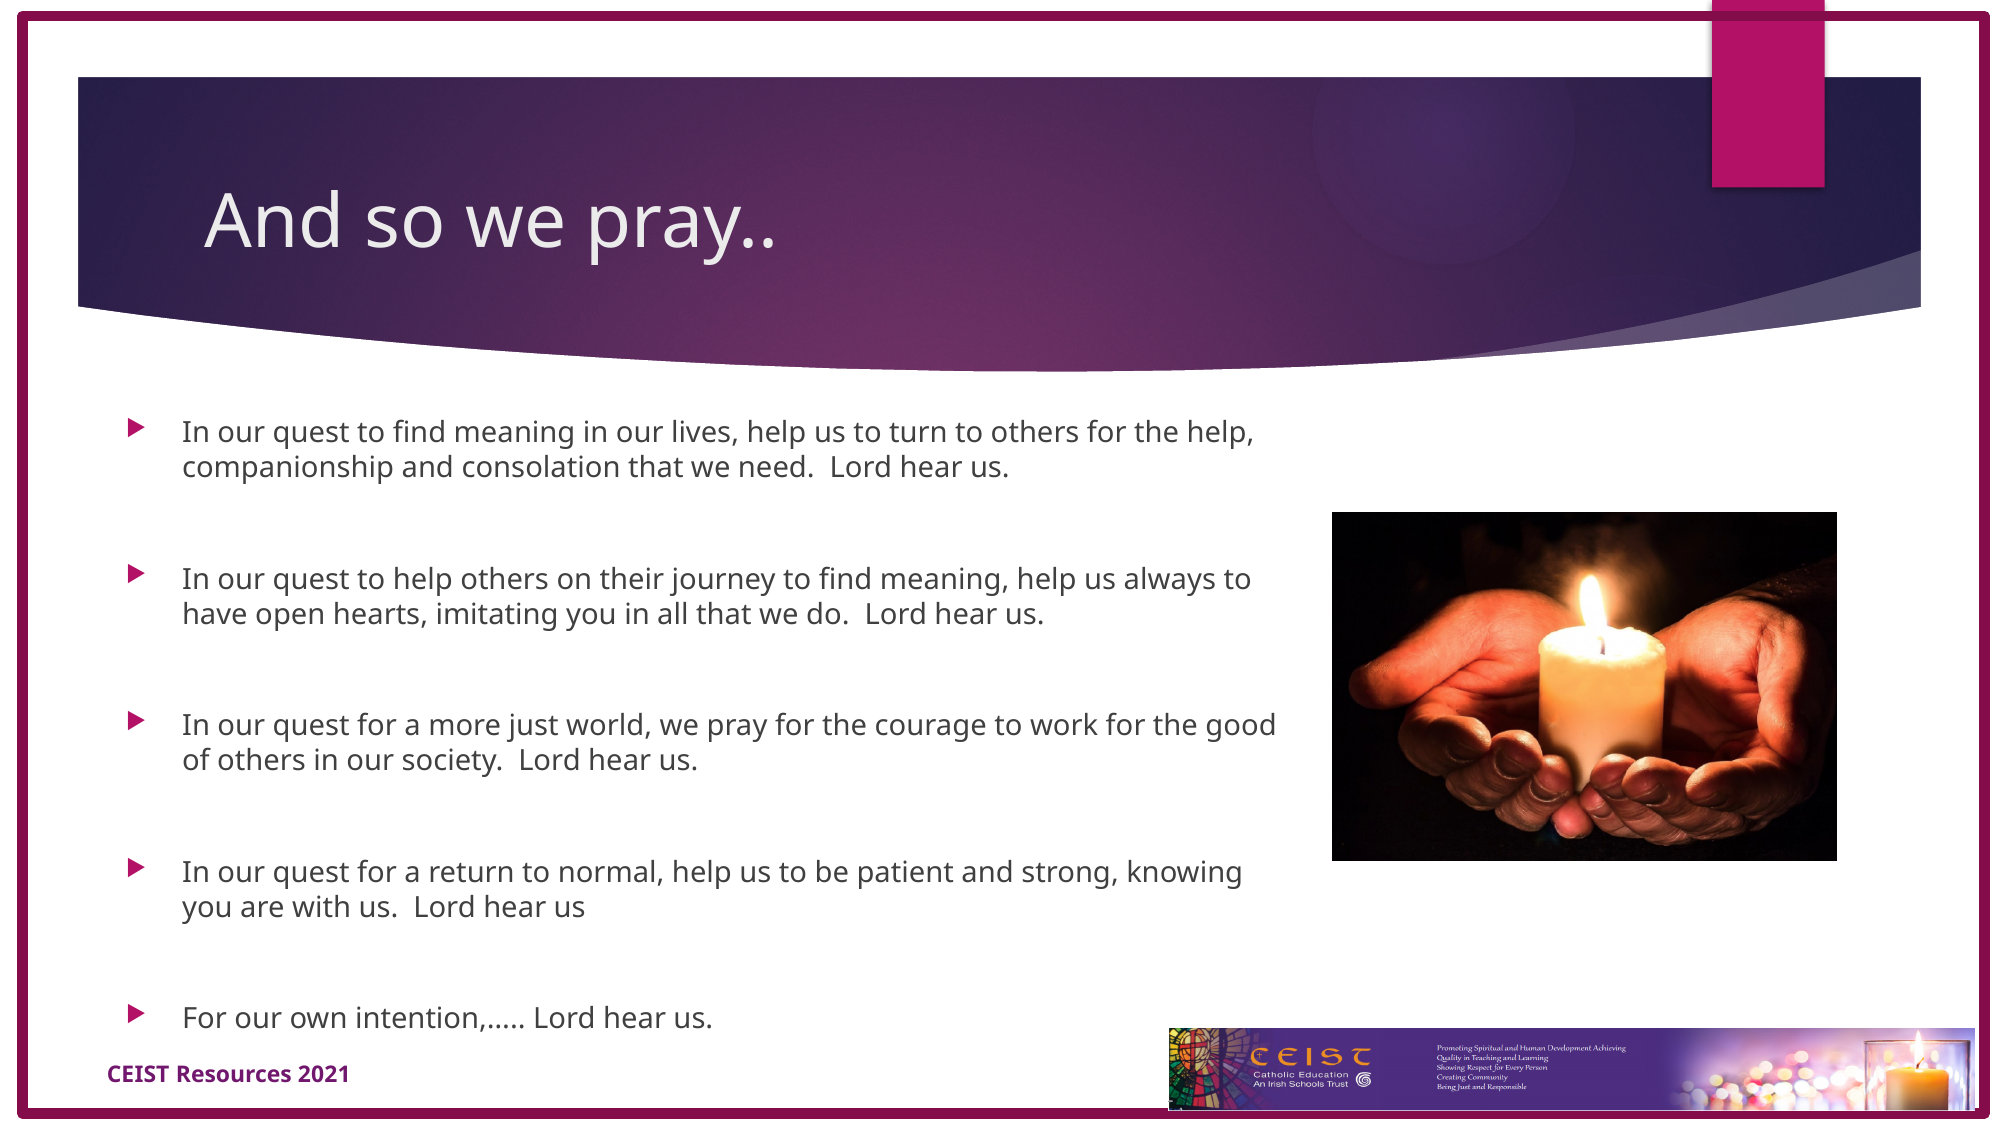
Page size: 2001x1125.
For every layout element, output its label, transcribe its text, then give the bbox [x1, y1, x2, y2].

list In our quest to find meaning in our lives, help us to turn to others for the help, companionship and consolation that we need. Lord hear us. In our quest to help others on their journey to find meaning, help us always to have open hearts, imitating you in all that we do. Lord hear us. In our quest for a more just world, we pray for the courage to work for the good of others in our society. Lord hear us. In our quest for a return to normal, help us to be patient and strong, knowing you are with us. Lord hear us For our own intention,….. Lord hear us. [110, 405, 1296, 988]
picture [1332, 512, 1837, 861]
picture [1167, 1028, 1976, 1111]
footer CEIST Resources 2021 [91, 1048, 726, 1099]
title And so we pray.. [189, 159, 1627, 276]
